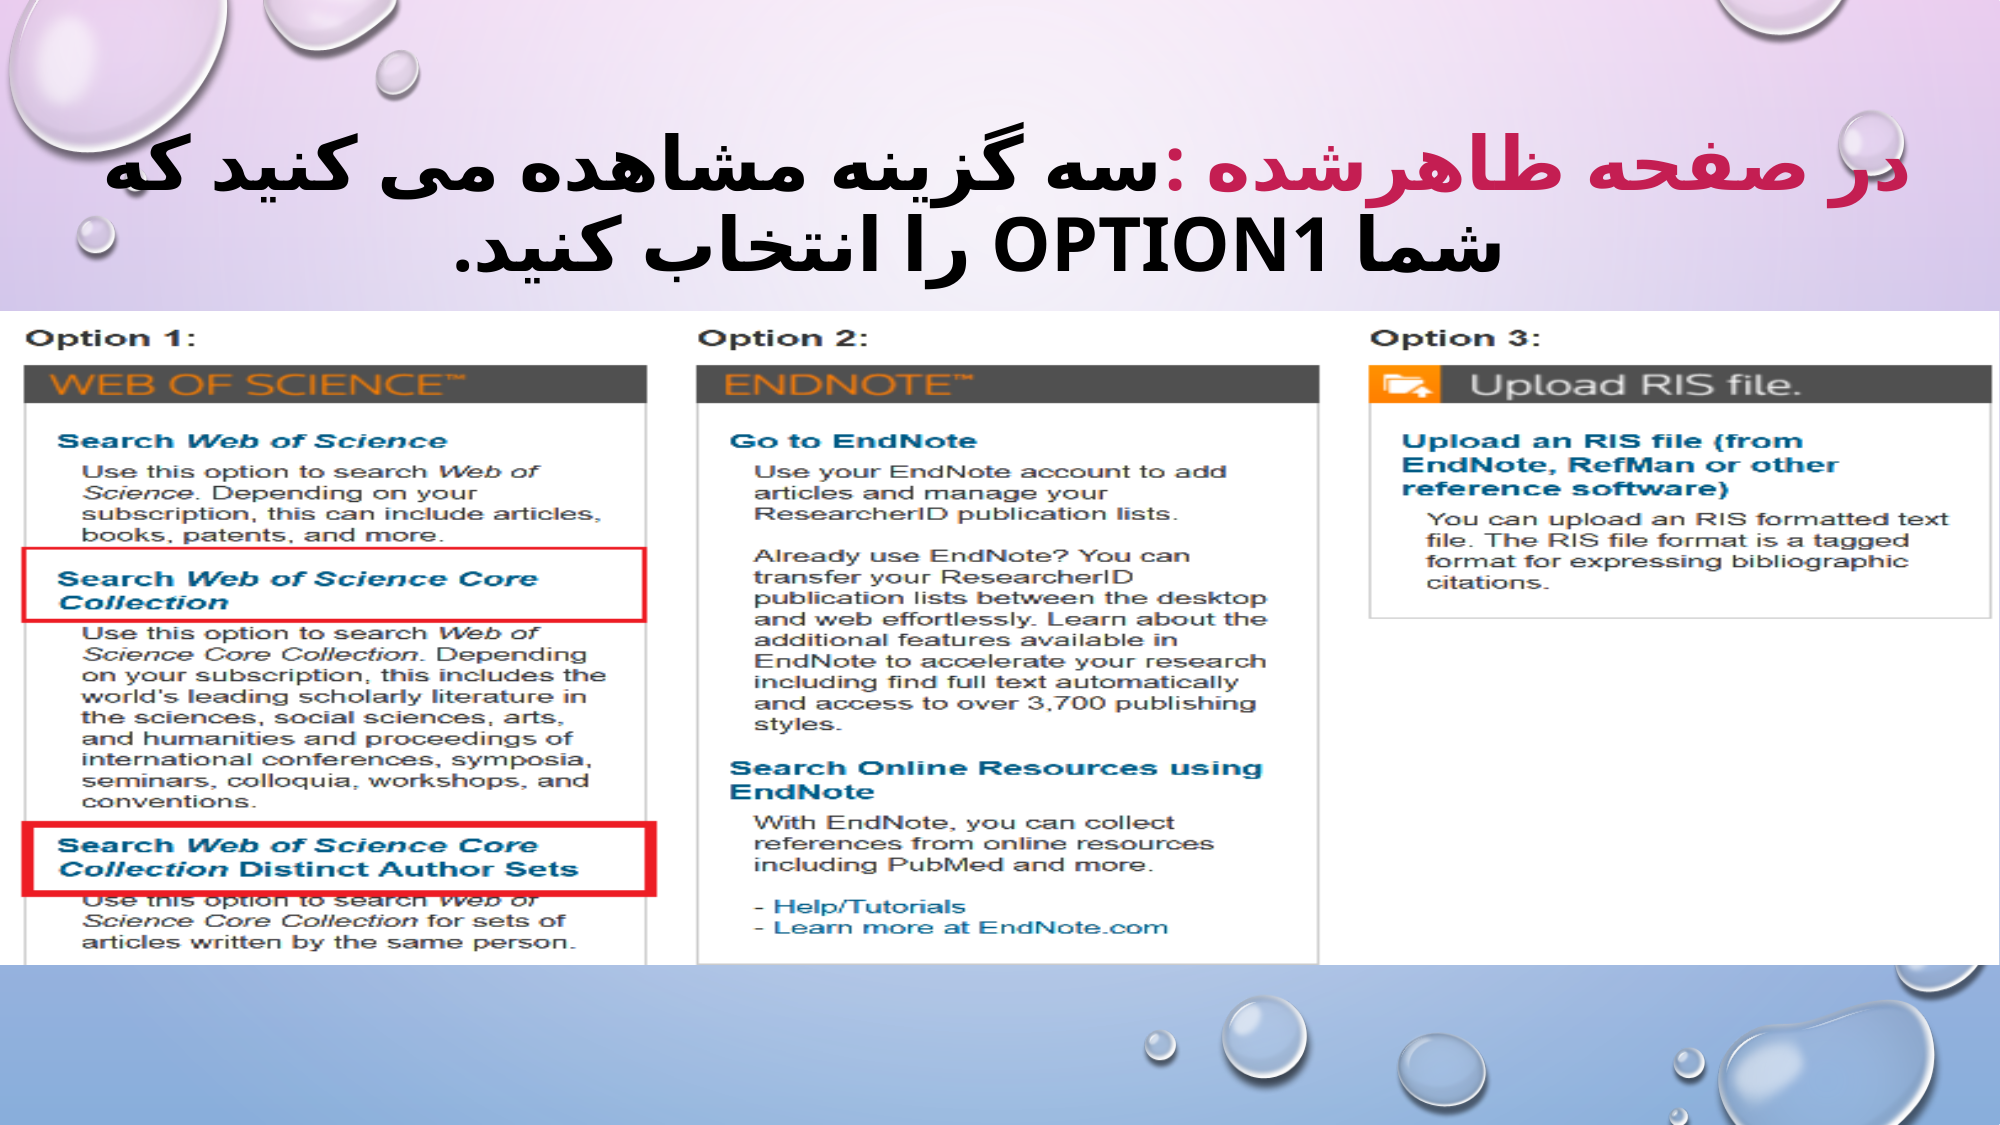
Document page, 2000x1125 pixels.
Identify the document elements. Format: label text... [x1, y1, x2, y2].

picture [0, 0, 2000, 311]
title در صفحه ظاهرشده :سه گزینه مشاهده می کنید که شما OPTION1 را انتخاب کنید. [42, 101, 1973, 310]
picture [0, 966, 2000, 1125]
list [0, 311, 2000, 966]
